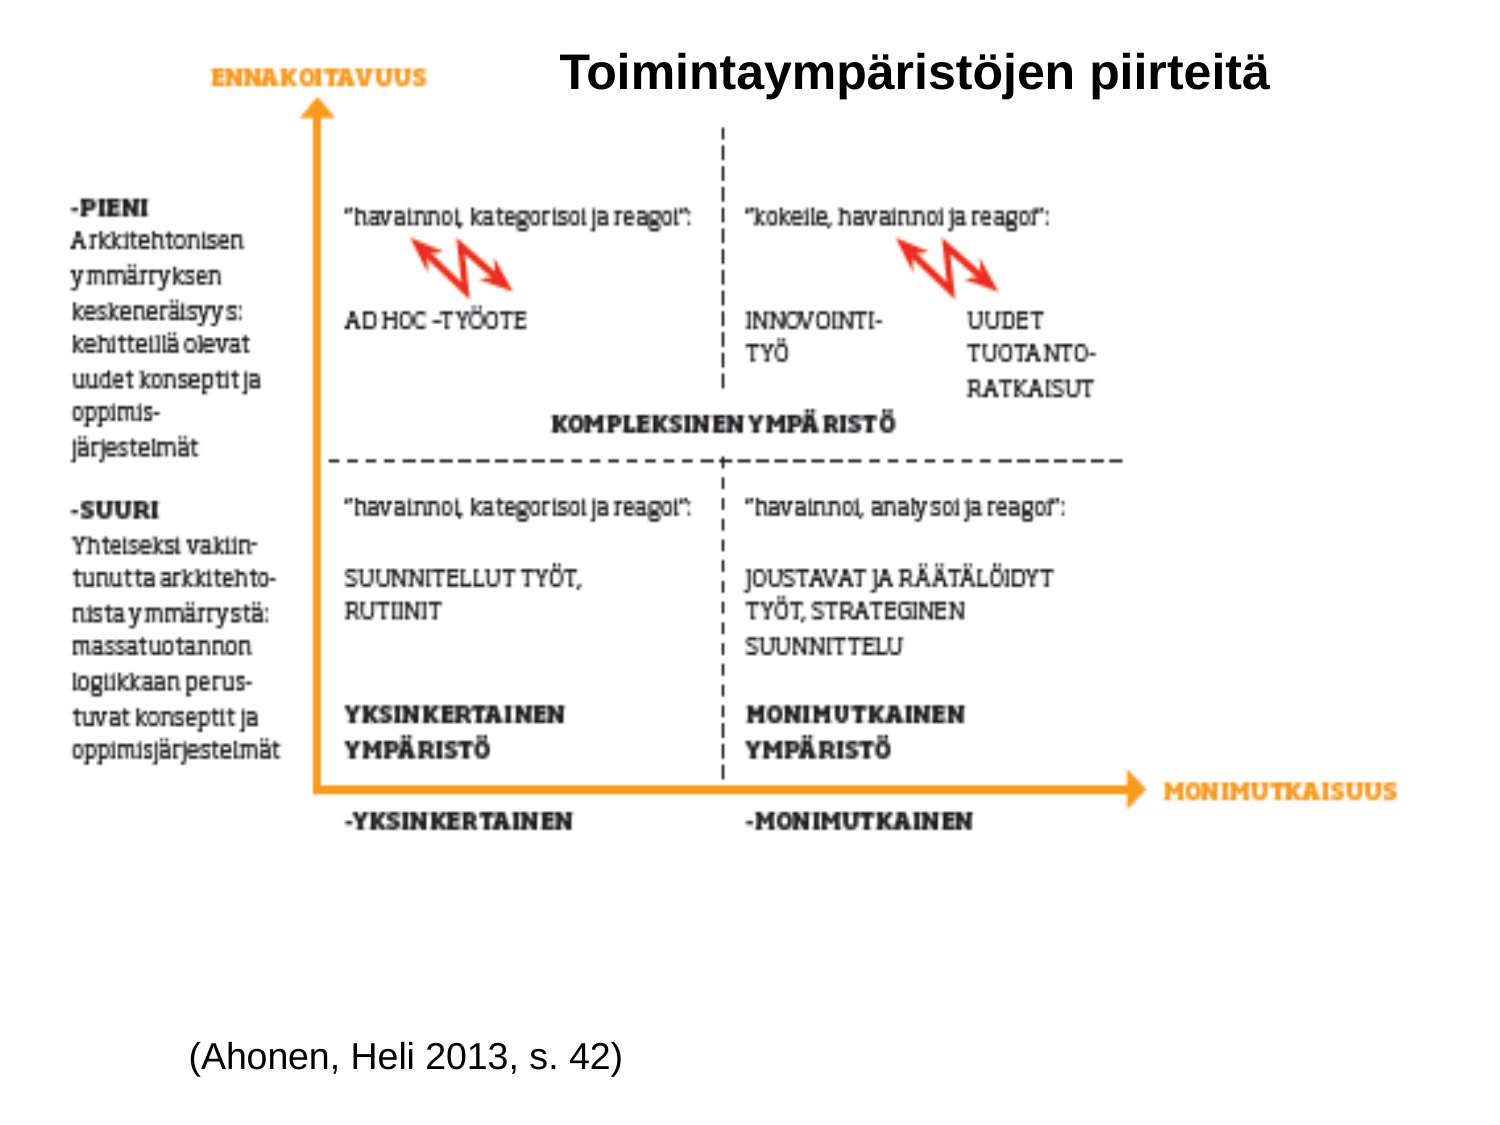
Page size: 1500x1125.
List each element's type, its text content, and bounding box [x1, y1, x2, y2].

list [29, 18, 1500, 1047]
text_box (Ahonen, Heli 2013, s. 42) [173, 1055, 639, 1085]
